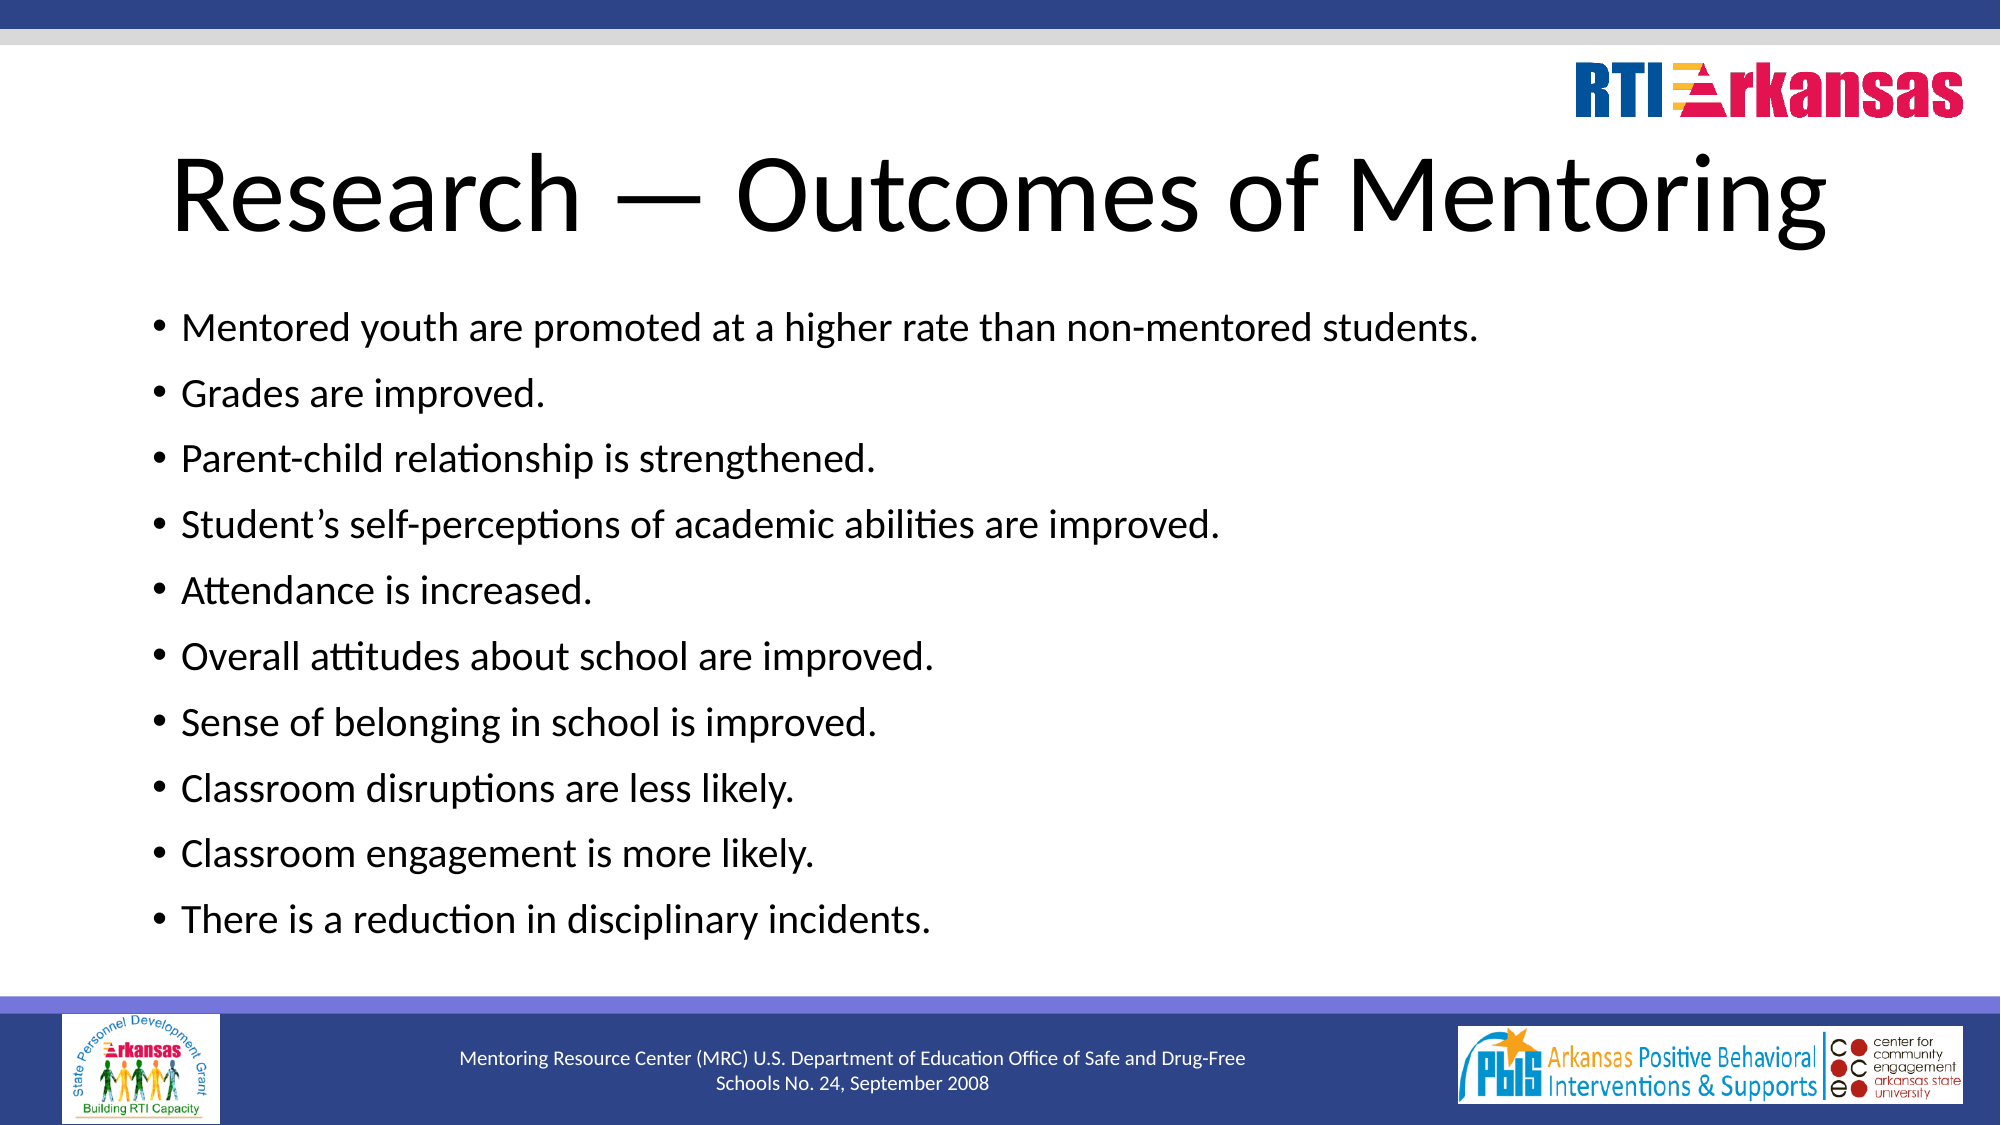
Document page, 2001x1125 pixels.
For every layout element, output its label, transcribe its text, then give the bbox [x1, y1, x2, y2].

picture [1573, 55, 1964, 104]
picture [62, 1013, 220, 1124]
list Mentored youth are promoted at a higher rate than non-mentored students. Grades are improved. Parent-child relationship is strengthened. Student’s self-perceptions of academic abilities are improved. Attendance is increased. Overall attitudes about school are improved. Sense of belonging in school is improved. Classroom disruptions are less likely. Classroom engagement is more likely. There is a reduction in disciplinary incidents. [137, 297, 1863, 969]
text_box Mentoring Resource Center (MRC) U.S. Department of Education Office of Safe and Drug-Free Schools No. 24, September 2008 [435, 1037, 1271, 1102]
title Research — Outcomes of Mentoring [0, 104, 2000, 286]
picture [1458, 1025, 1964, 1104]
